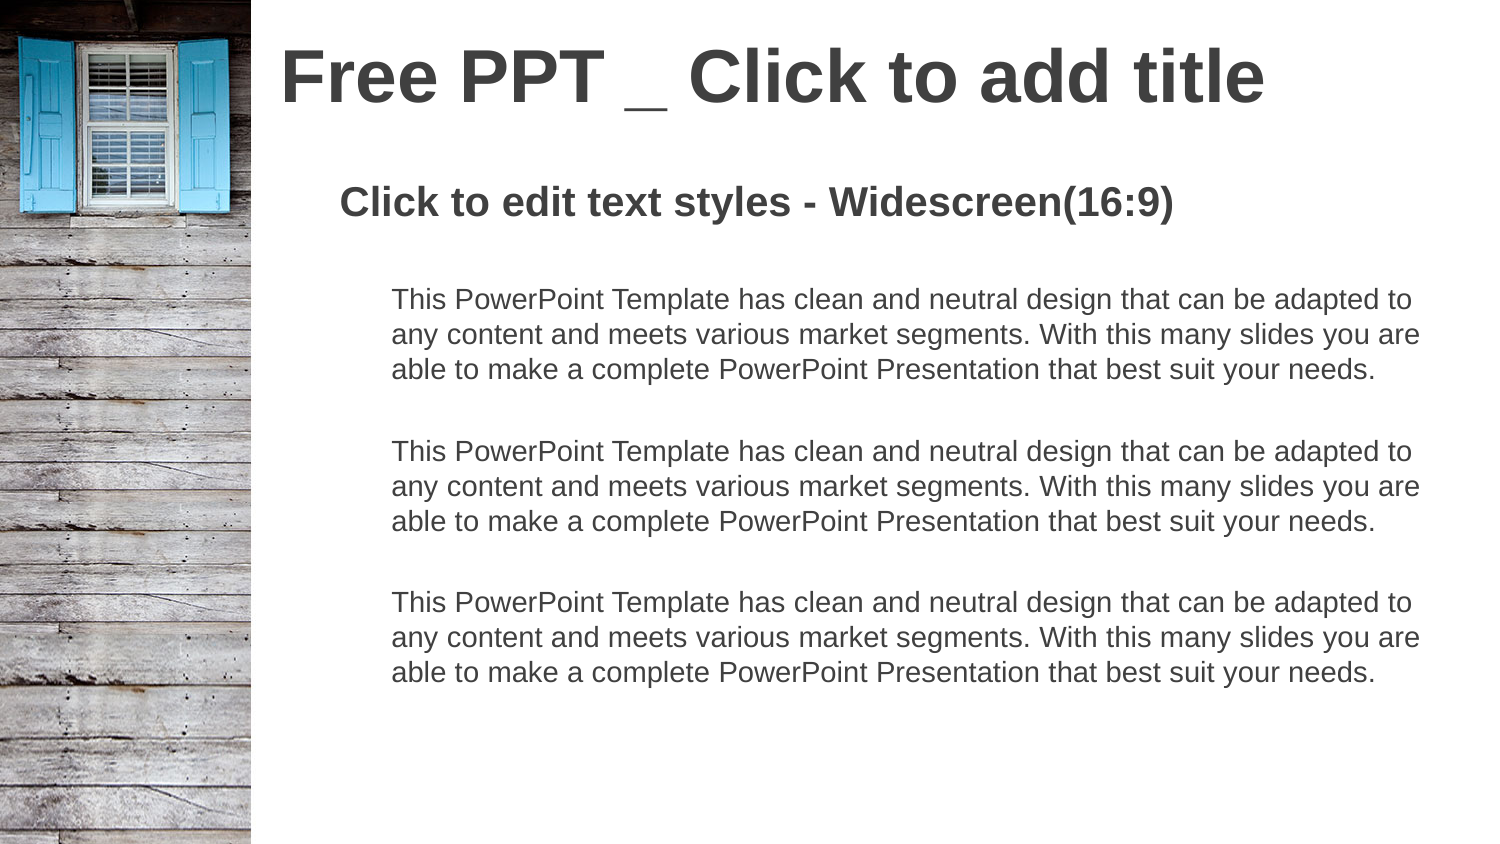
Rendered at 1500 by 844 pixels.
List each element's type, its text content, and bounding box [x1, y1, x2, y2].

list Click to edit text styles - Widescreen(16:9) [324, 161, 1459, 238]
list This PowerPoint Template has clean and neutral design that can be adapted to any content and meets various market segments. With this many slides you are able to make a complete PowerPoint Presentation that best suit your needs. This PowerPoint Template has clean and neutral design that can be adapted to any content and meets various market segments. With this many slides you are able to make a complete PowerPoint Presentation that best suit your needs. This PowerPoint Template has clean and neutral design that can be adapted to any content and meets various market segments. With this many slides you are able to make a complete PowerPoint Presentation that best suit your needs. [326, 273, 1461, 765]
picture [0, 0, 1500, 844]
title Free PPT _ Click to add title [265, 0, 1500, 146]
